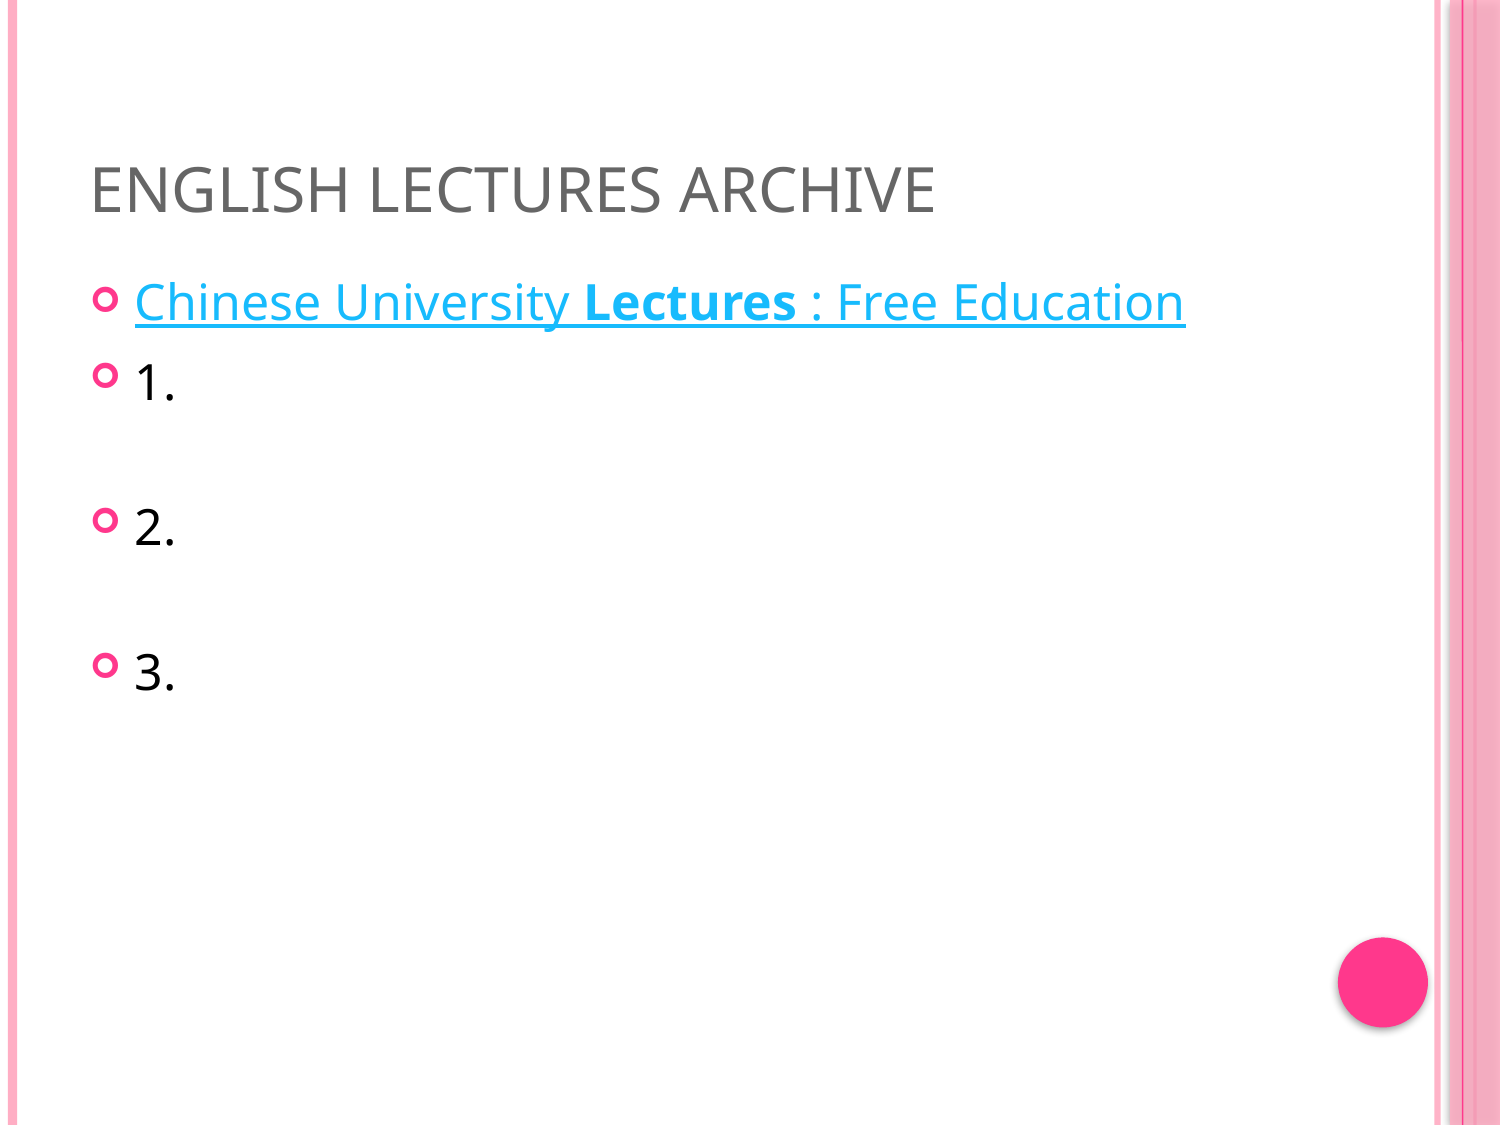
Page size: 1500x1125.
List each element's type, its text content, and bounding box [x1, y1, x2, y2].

title English Lectures Archive [75, 45, 1300, 233]
list Chinese University Lectures : Free Education 1. 2. 3. [75, 262, 1300, 1062]
